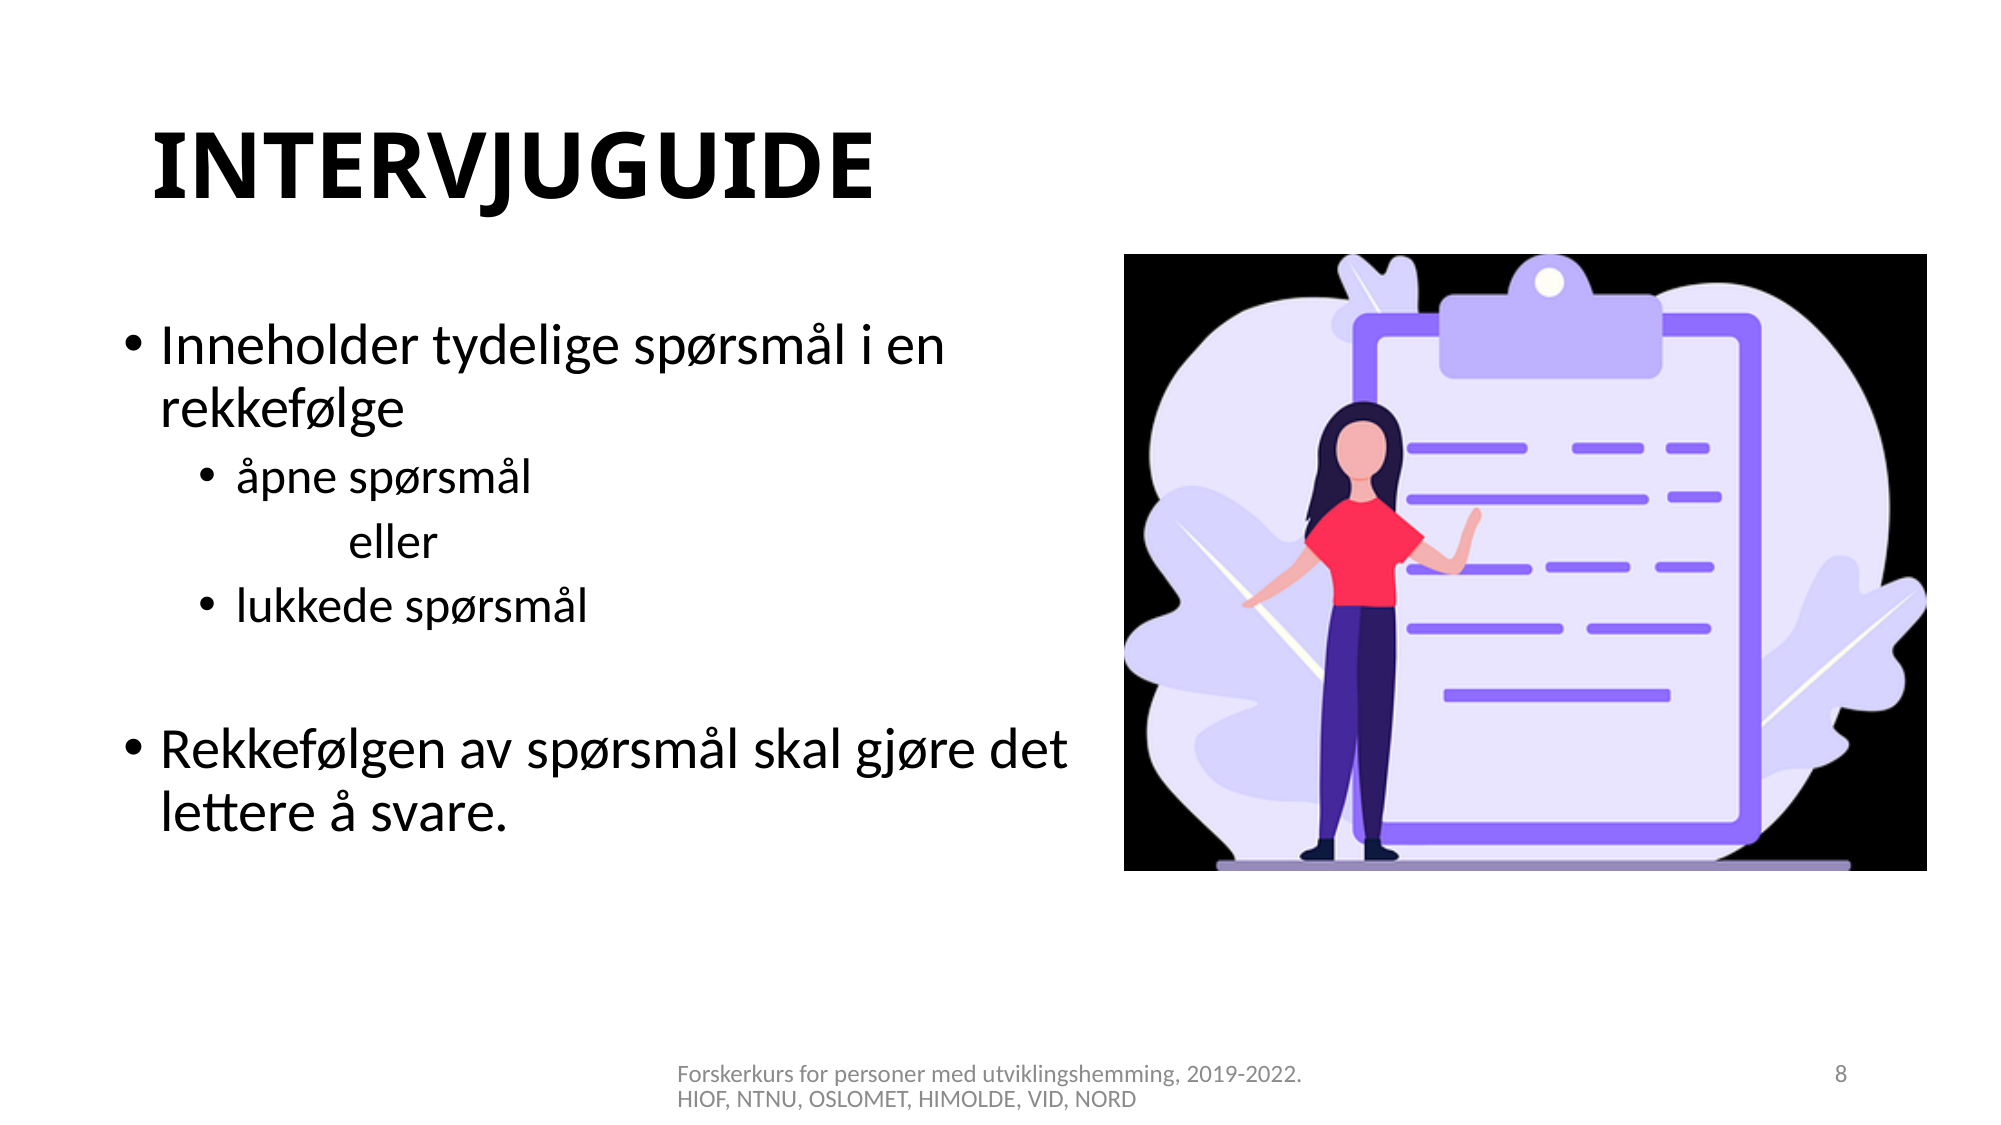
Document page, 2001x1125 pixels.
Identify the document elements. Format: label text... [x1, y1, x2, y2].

title INTERVJUGUIDE [137, 59, 1863, 278]
picture [1124, 254, 1927, 871]
list Inneholder tydelige spørsmål i en rekkefølge åpne spørsmål eller lukkede spørsmål Rekkefølgen av spørsmål skal gjøre det lettere å svare. [108, 306, 1175, 1021]
footer Forskerkurs for personer med utviklingshemming, 2019-2022. HIOF, NTNU, OSLOMET, HIMOLDE, VID, NORD [662, 1042, 1338, 1103]
slide_number 8 [1412, 1042, 1863, 1103]
